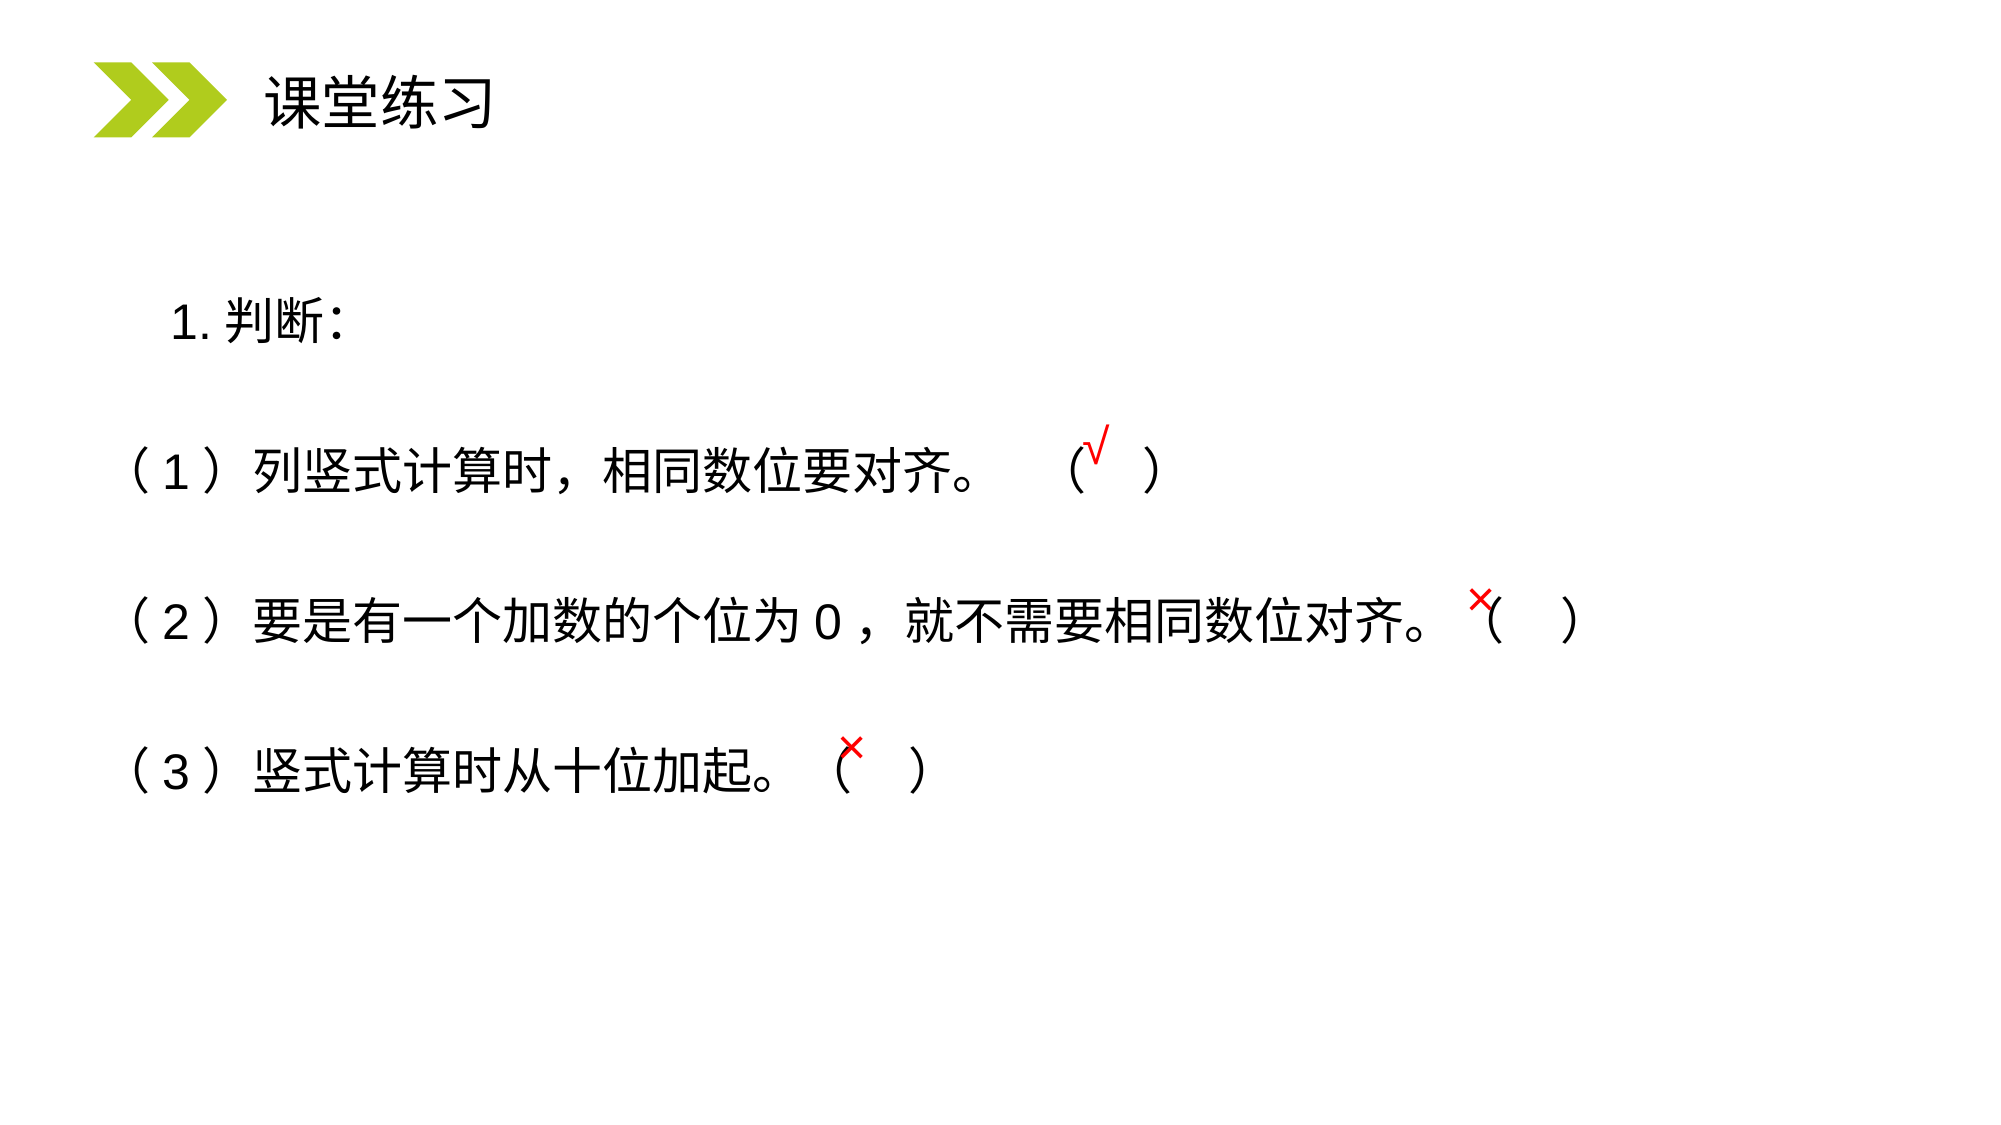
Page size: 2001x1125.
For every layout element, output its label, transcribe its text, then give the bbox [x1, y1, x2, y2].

text_box × [826, 708, 896, 780]
text_box 1.判断： （1）列竖式计算时，相同数位要对齐。 （ ） （2）要是有一个加数的个位为0，就不需要相同数位对齐。（ ） （3）竖式计算时从十位加起。（ ） [89, 193, 2000, 806]
text_box 课堂练习 [248, 66, 1088, 137]
text_box √ [1071, 408, 1141, 481]
text_box × [1455, 560, 1525, 632]
